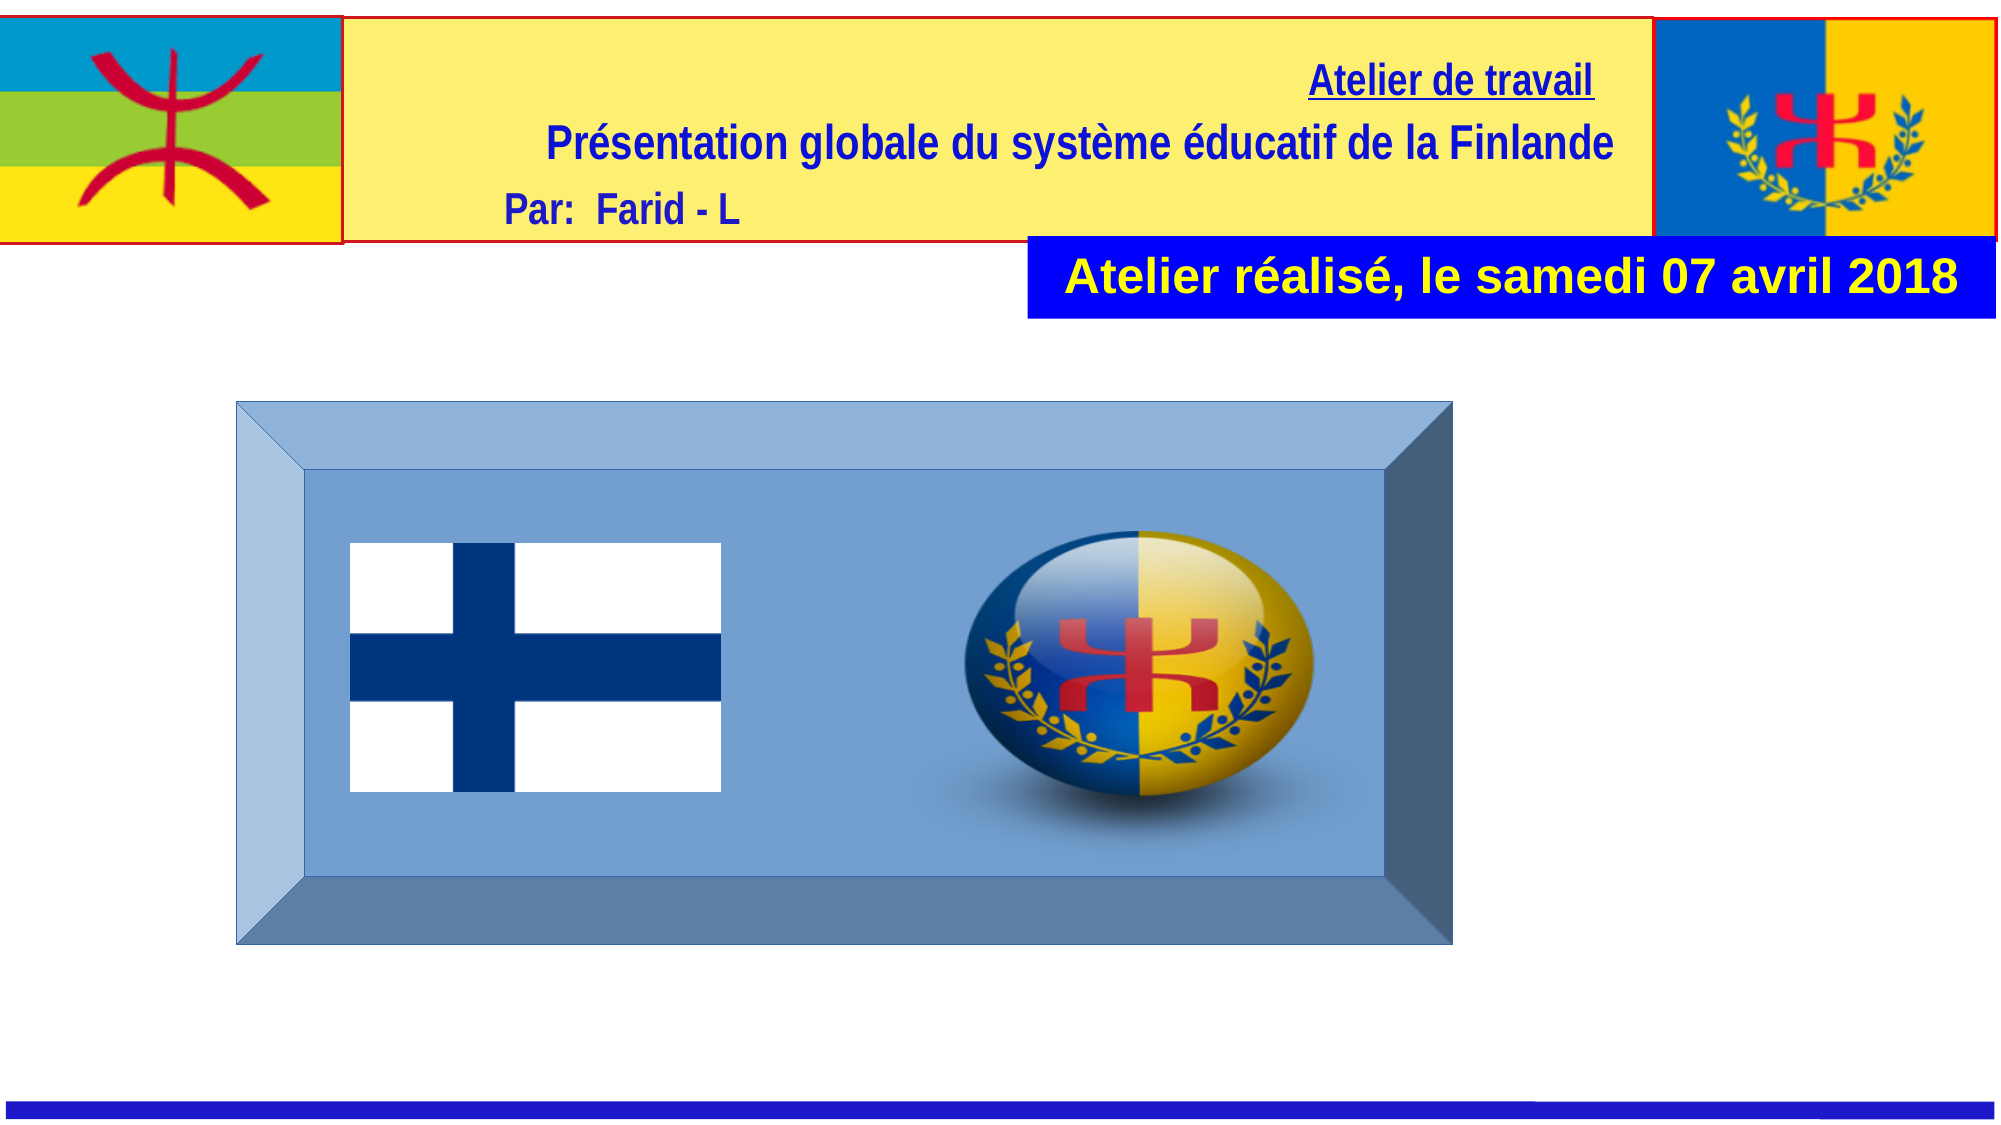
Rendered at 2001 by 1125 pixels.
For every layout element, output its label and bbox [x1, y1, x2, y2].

picture [909, 531, 1371, 865]
text_box [0, 17, 1998, 319]
text_box [236, 401, 1453, 945]
text_box [84, 330, 1809, 999]
picture [349, 543, 721, 792]
